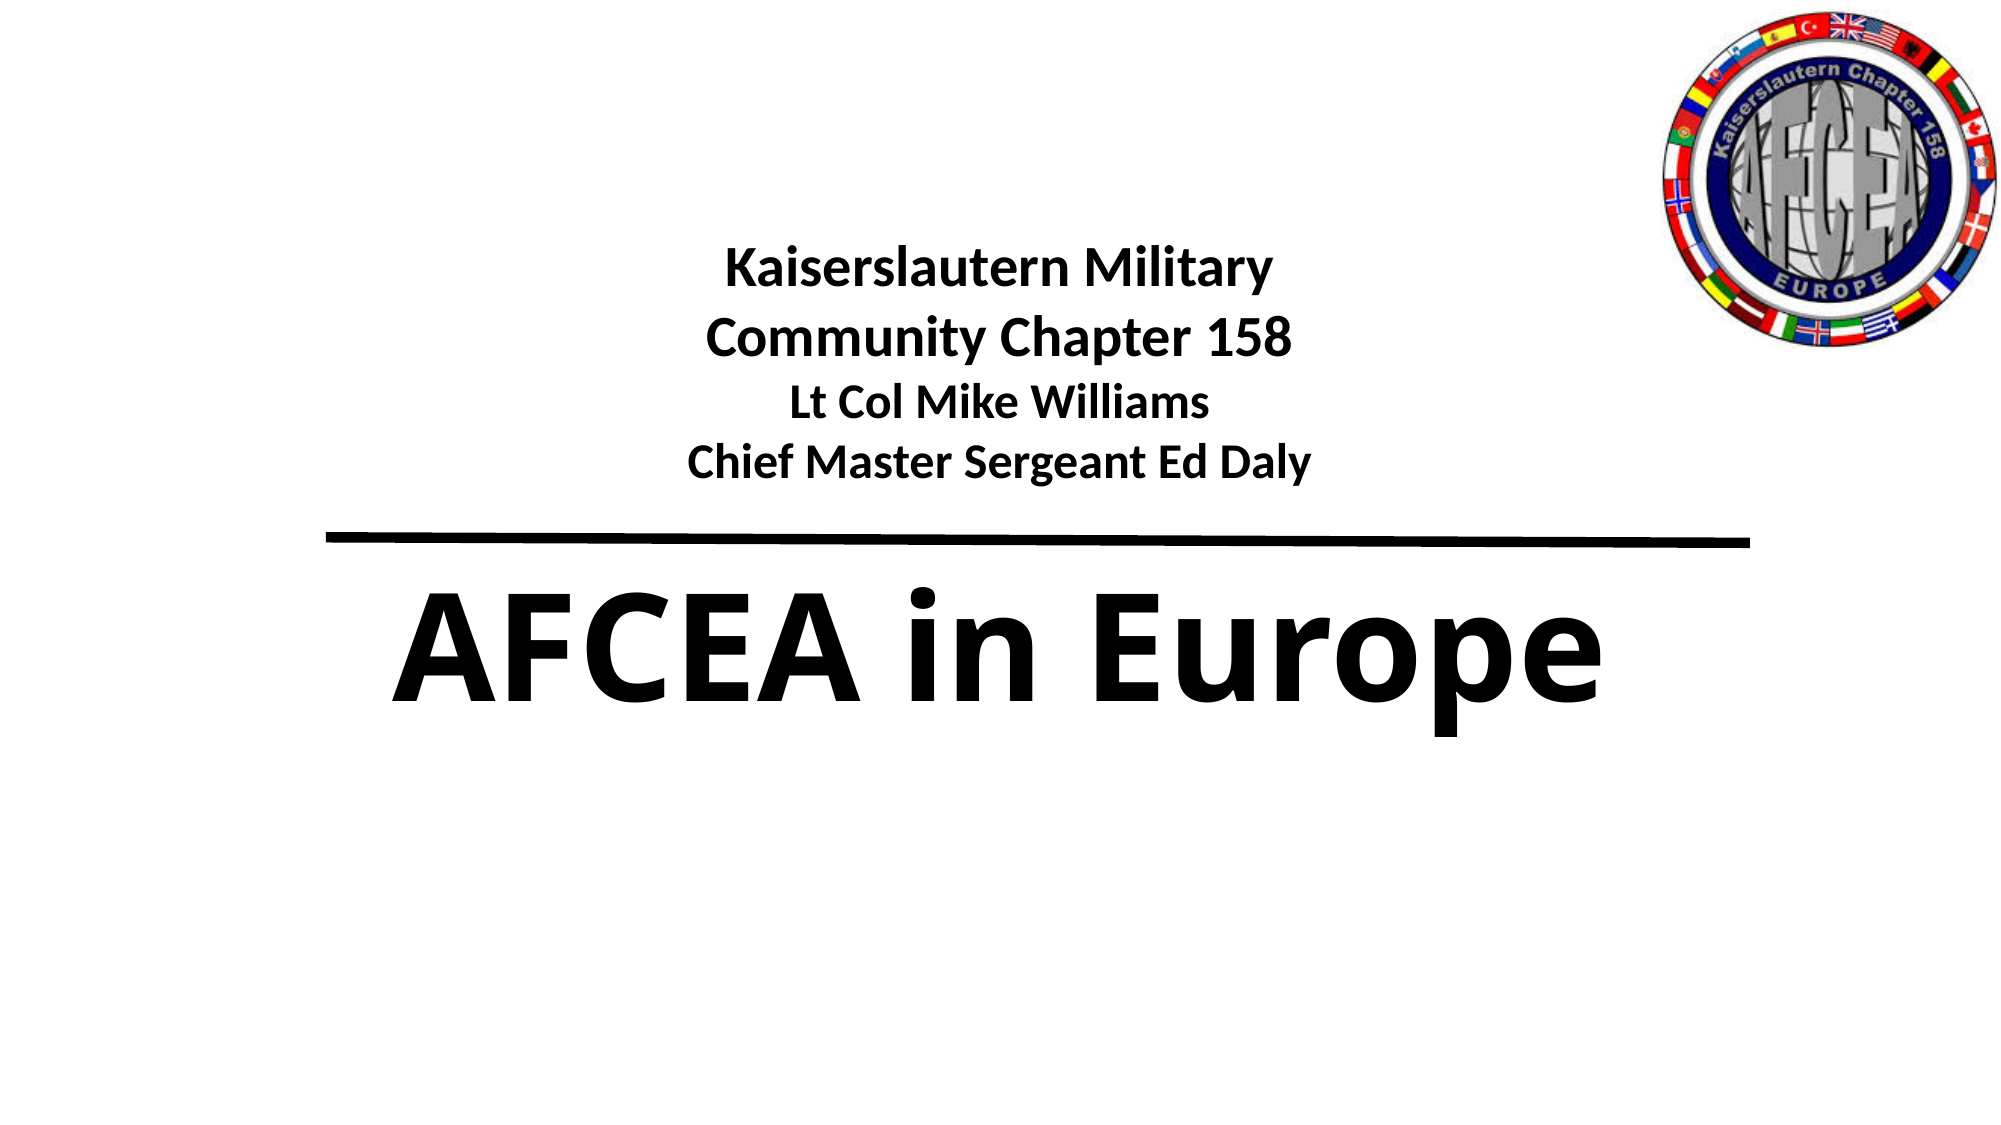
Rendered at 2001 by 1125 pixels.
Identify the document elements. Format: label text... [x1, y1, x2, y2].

title AFCEA in Europe [249, 349, 1750, 742]
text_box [325, 537, 1750, 543]
picture [1660, 9, 2000, 350]
text_box Kaiserslautern Military Community Chapter 158 Lt Col Mike Williams Chief Master Sergeant Ed Daly [605, 221, 1395, 496]
